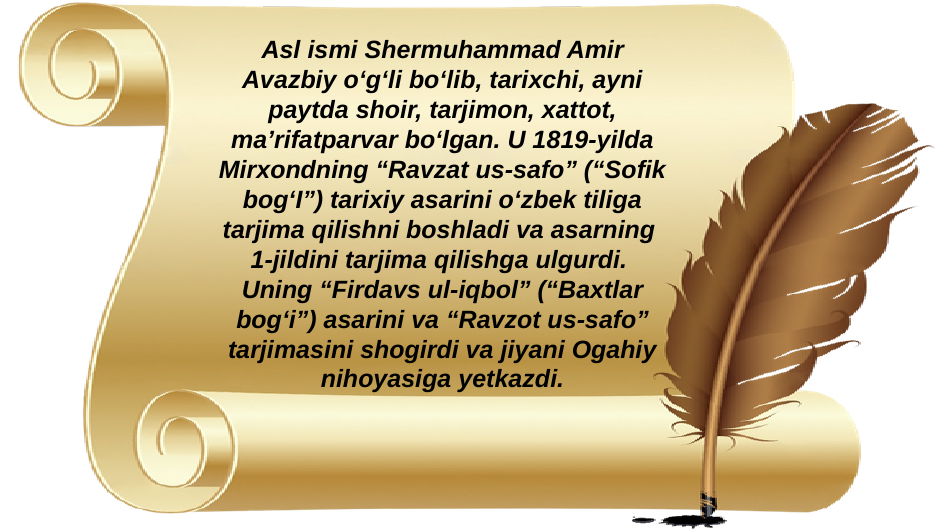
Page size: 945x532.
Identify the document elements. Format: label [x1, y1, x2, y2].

list [11, 0, 945, 532]
